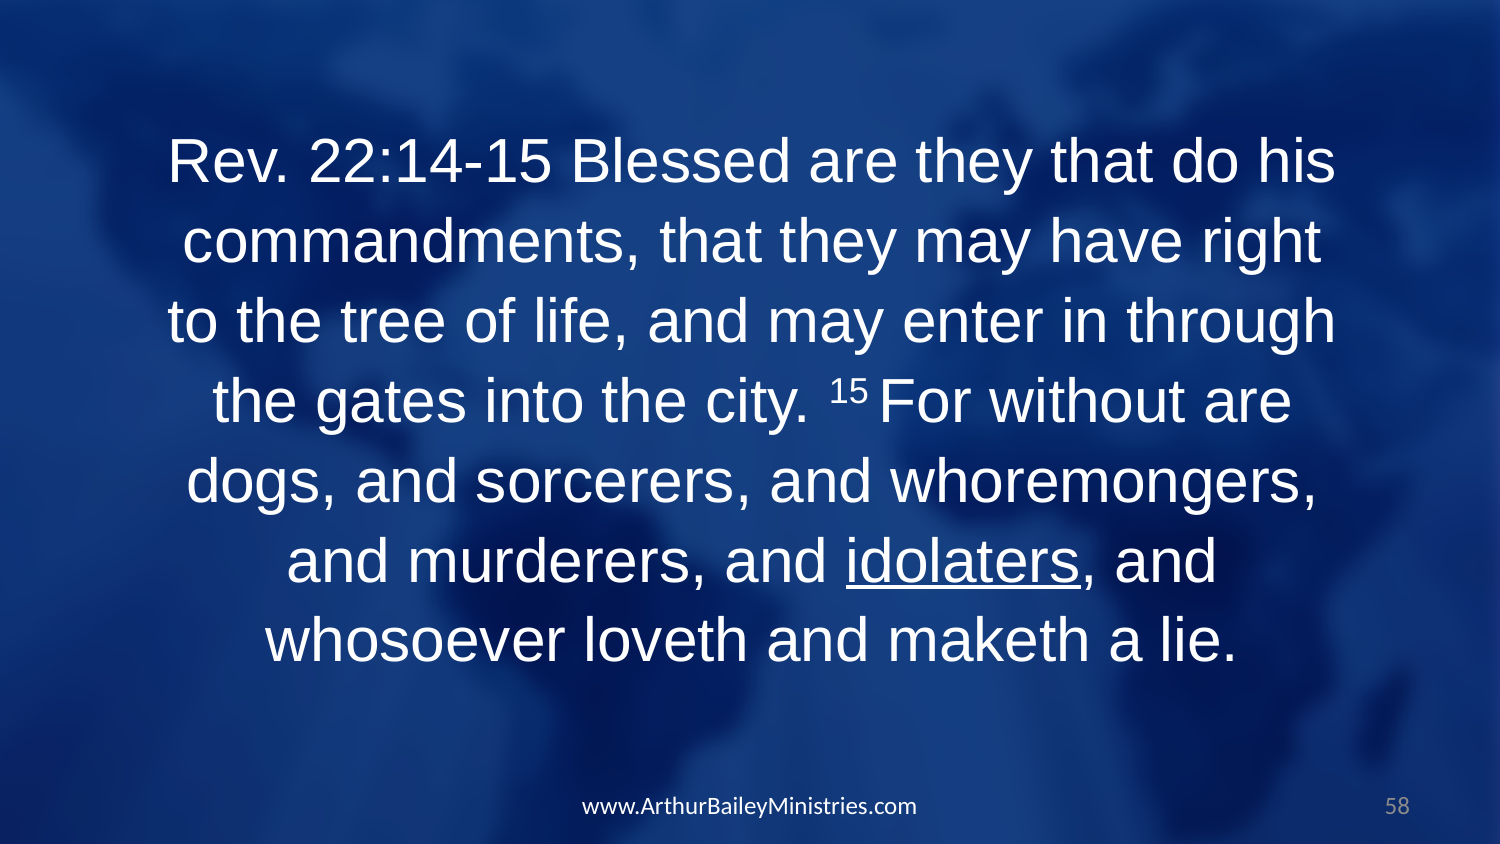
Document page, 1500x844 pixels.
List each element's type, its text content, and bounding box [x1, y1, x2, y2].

slide_number 58 [1074, 782, 1425, 827]
picture [0, 0, 1500, 844]
footer www.ArthurBaileyMinistries.com [512, 782, 988, 827]
list Rev. 22:14-15 Blessed are they that do his commandments, that they may have right to the tree of life, and may enter in through the gates into the city. 15 For without are dogs, and sorcerers, and whoremongers, and murderers, and idolaters, and whosoever loveth and maketh a lie. [151, 107, 1355, 741]
